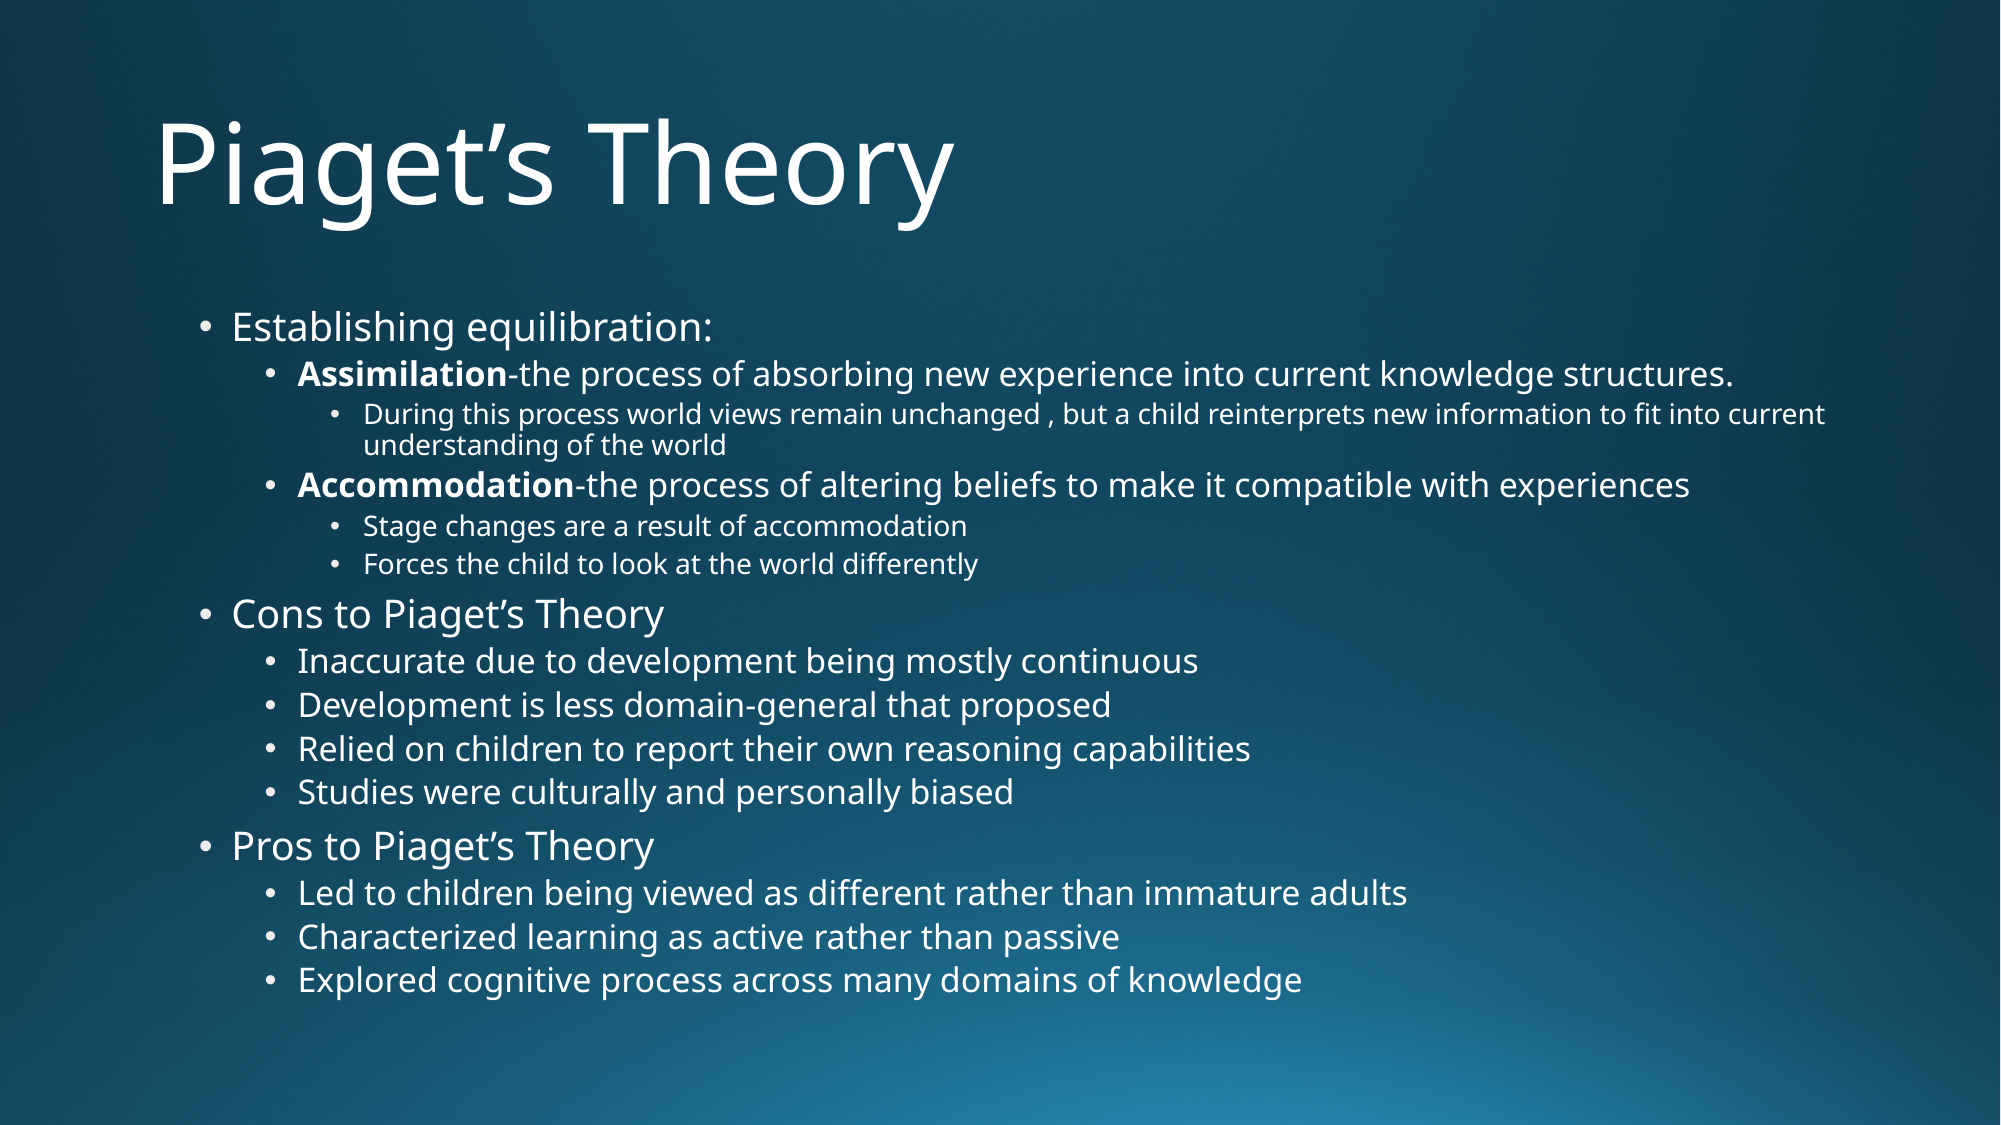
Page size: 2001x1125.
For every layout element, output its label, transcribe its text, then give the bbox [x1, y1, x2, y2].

picture [0, 0, 2001, 1125]
list Establishing equilibration: Assimilation-the process of absorbing new experience into current knowledge structures. During this process world views remain unchanged , but a child reinterprets new information to fit into current understanding of the world Accommodation-the process of altering beliefs to make it compatible with experiences Stage changes are a result of accommodation Forces the child to look at the world differently Cons to Piaget’s Theory Inaccurate due to development being mostly continuous Development is less domain-general that proposed Relied on children to report their own reasoning capabilities Studies were culturally and personally biased Pros to Piaget’s Theory Led to children being viewed as different rather than immature adults Characterized learning as active rather than passive Explored cognitive process across many domains of knowledge [183, 299, 1863, 1014]
title Piaget’s Theory [137, 59, 1863, 278]
